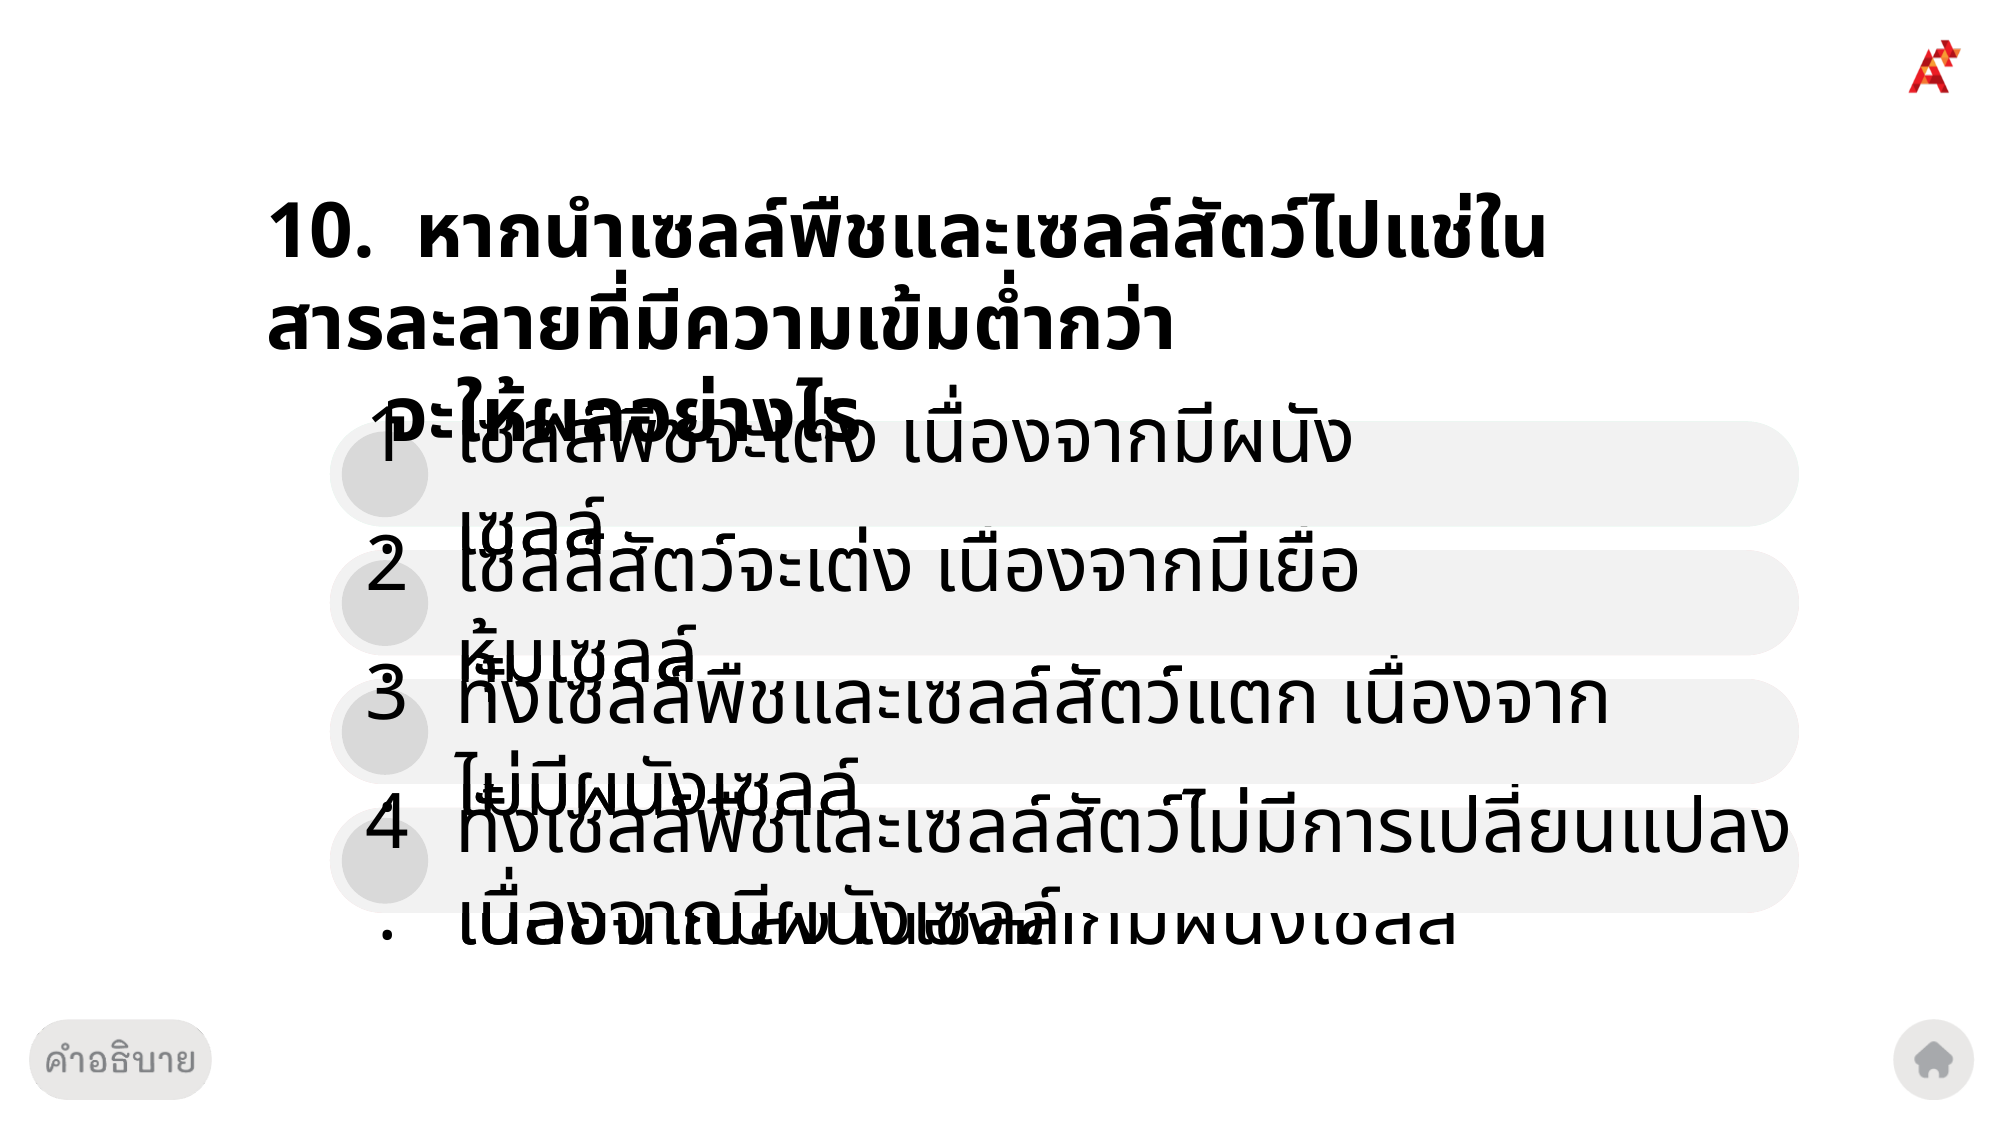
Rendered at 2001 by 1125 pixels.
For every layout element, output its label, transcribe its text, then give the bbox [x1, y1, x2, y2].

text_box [332, 423, 1797, 525]
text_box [332, 810, 1797, 911]
picture [1882, 0, 2000, 124]
text_box 10. หากนำเซลล์พืชและเซลล์สัตว์ไปแช่ในสารละลายที่มีความเข้มต่ำกว่า จะให้ผลอย่างไร [251, 173, 1828, 465]
picture [29, 1019, 212, 1100]
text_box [332, 552, 1797, 653]
picture [1893, 1019, 1975, 1100]
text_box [332, 681, 1797, 782]
